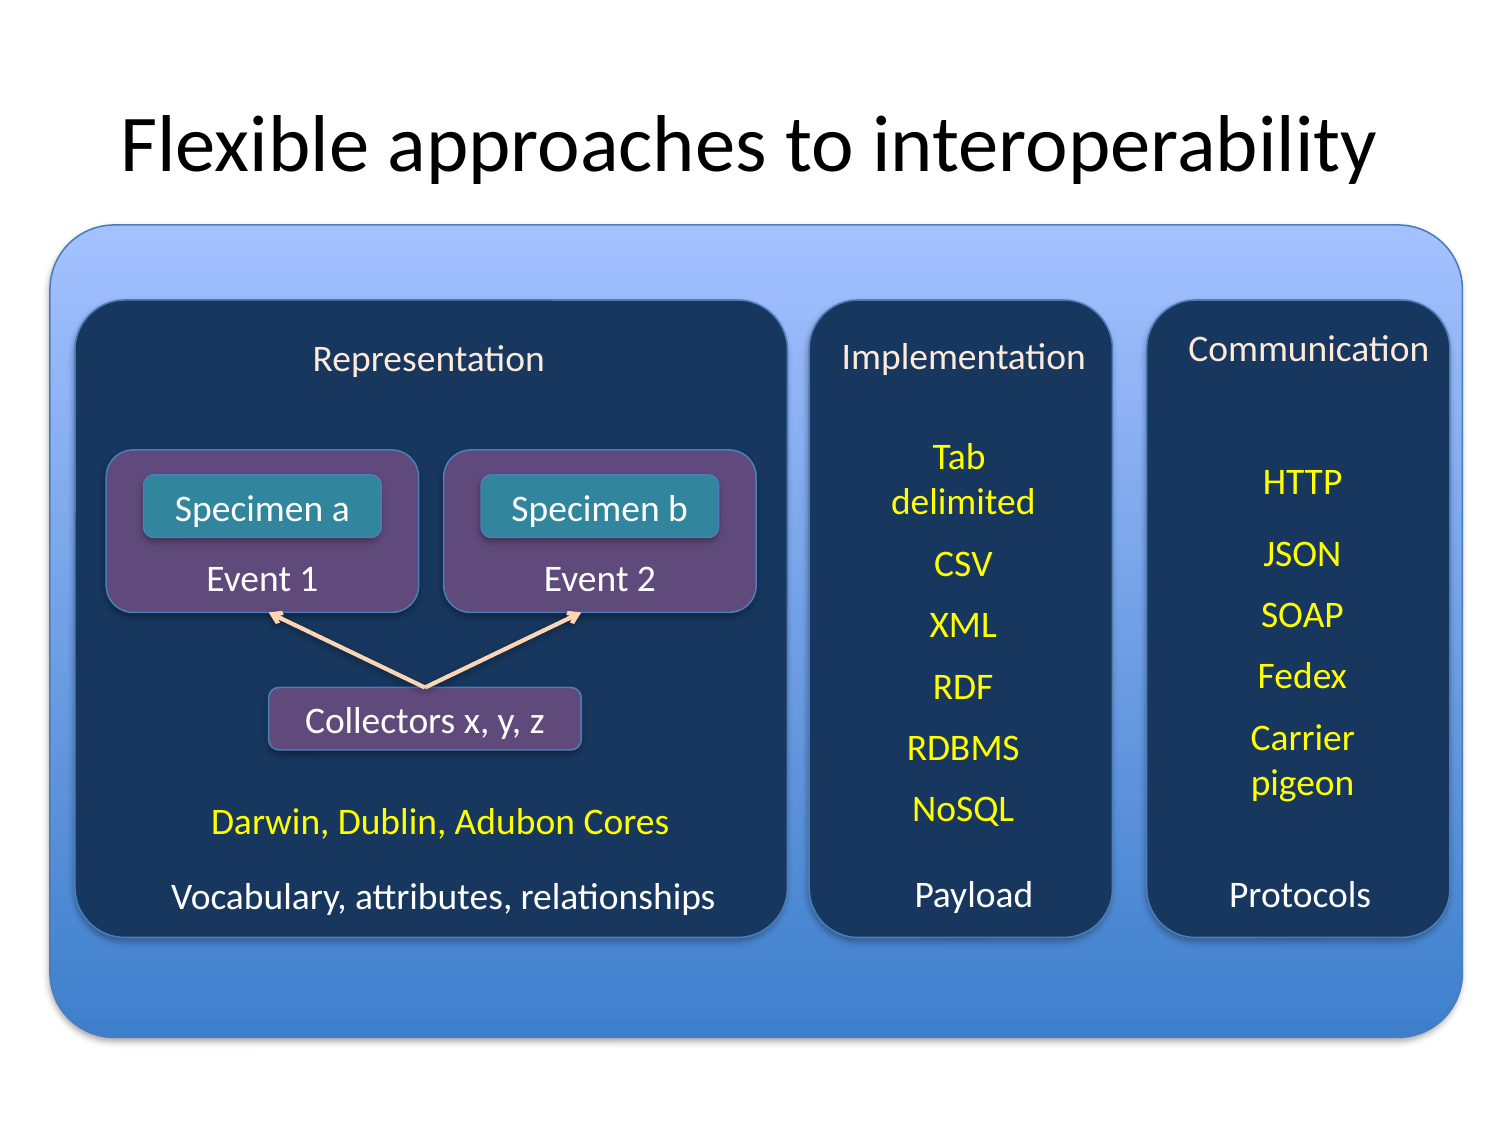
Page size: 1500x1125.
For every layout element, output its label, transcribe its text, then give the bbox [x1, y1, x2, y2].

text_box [874, 424, 1052, 924]
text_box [49, 224, 1463, 1038]
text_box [1212, 449, 1389, 924]
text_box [105, 449, 757, 926]
title Flexible approaches to interoperability [75, 45, 1425, 223]
